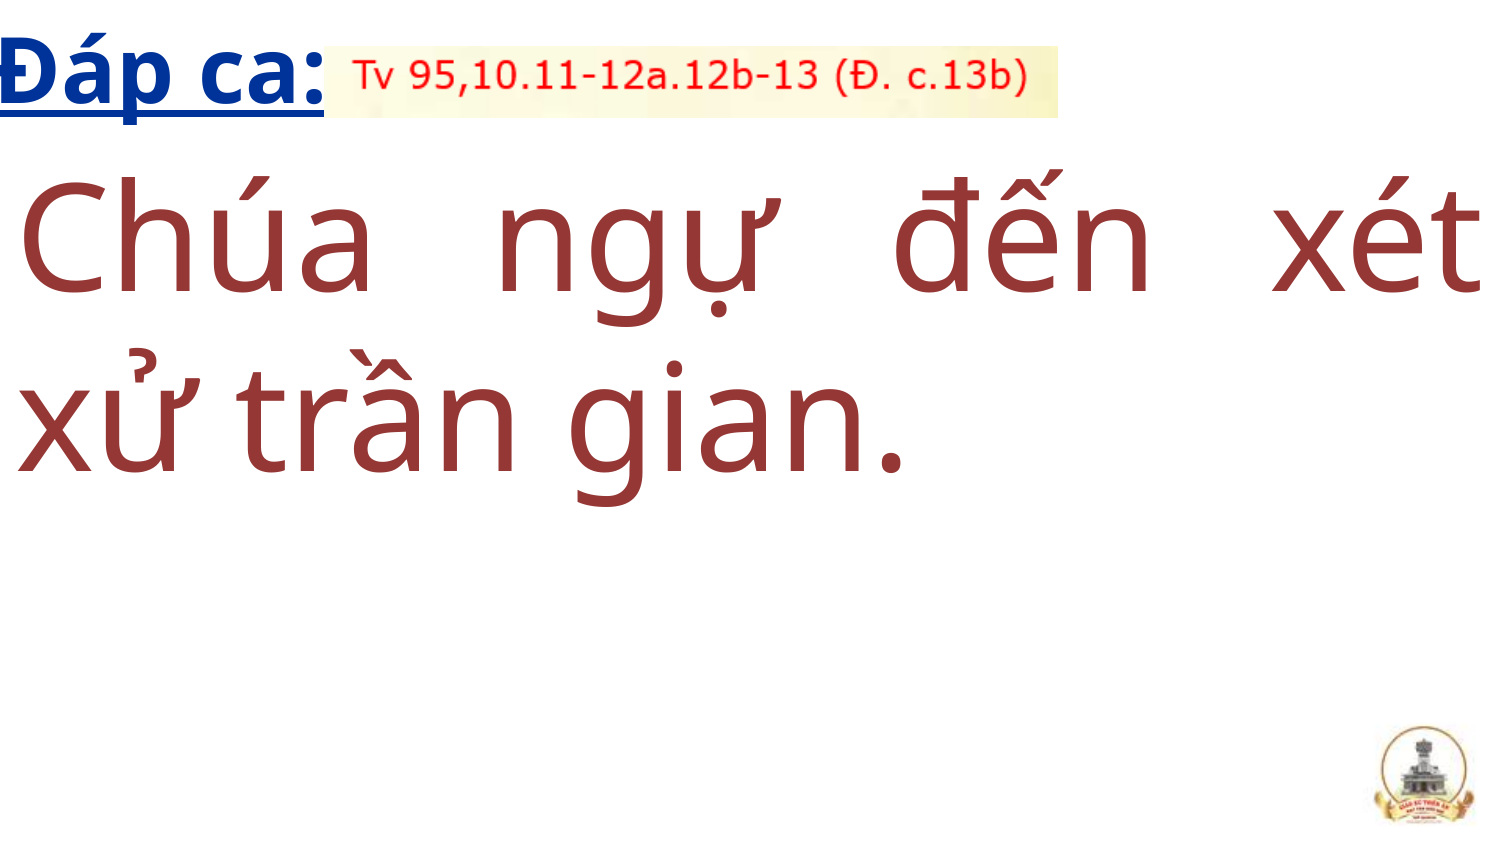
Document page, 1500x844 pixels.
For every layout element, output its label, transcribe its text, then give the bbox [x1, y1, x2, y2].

picture [0, 0, 1500, 134]
subtitle Chúa ngự đến xét xử trần gian. [0, 134, 1500, 844]
text_box Đáp ca: [0, 4, 343, 129]
